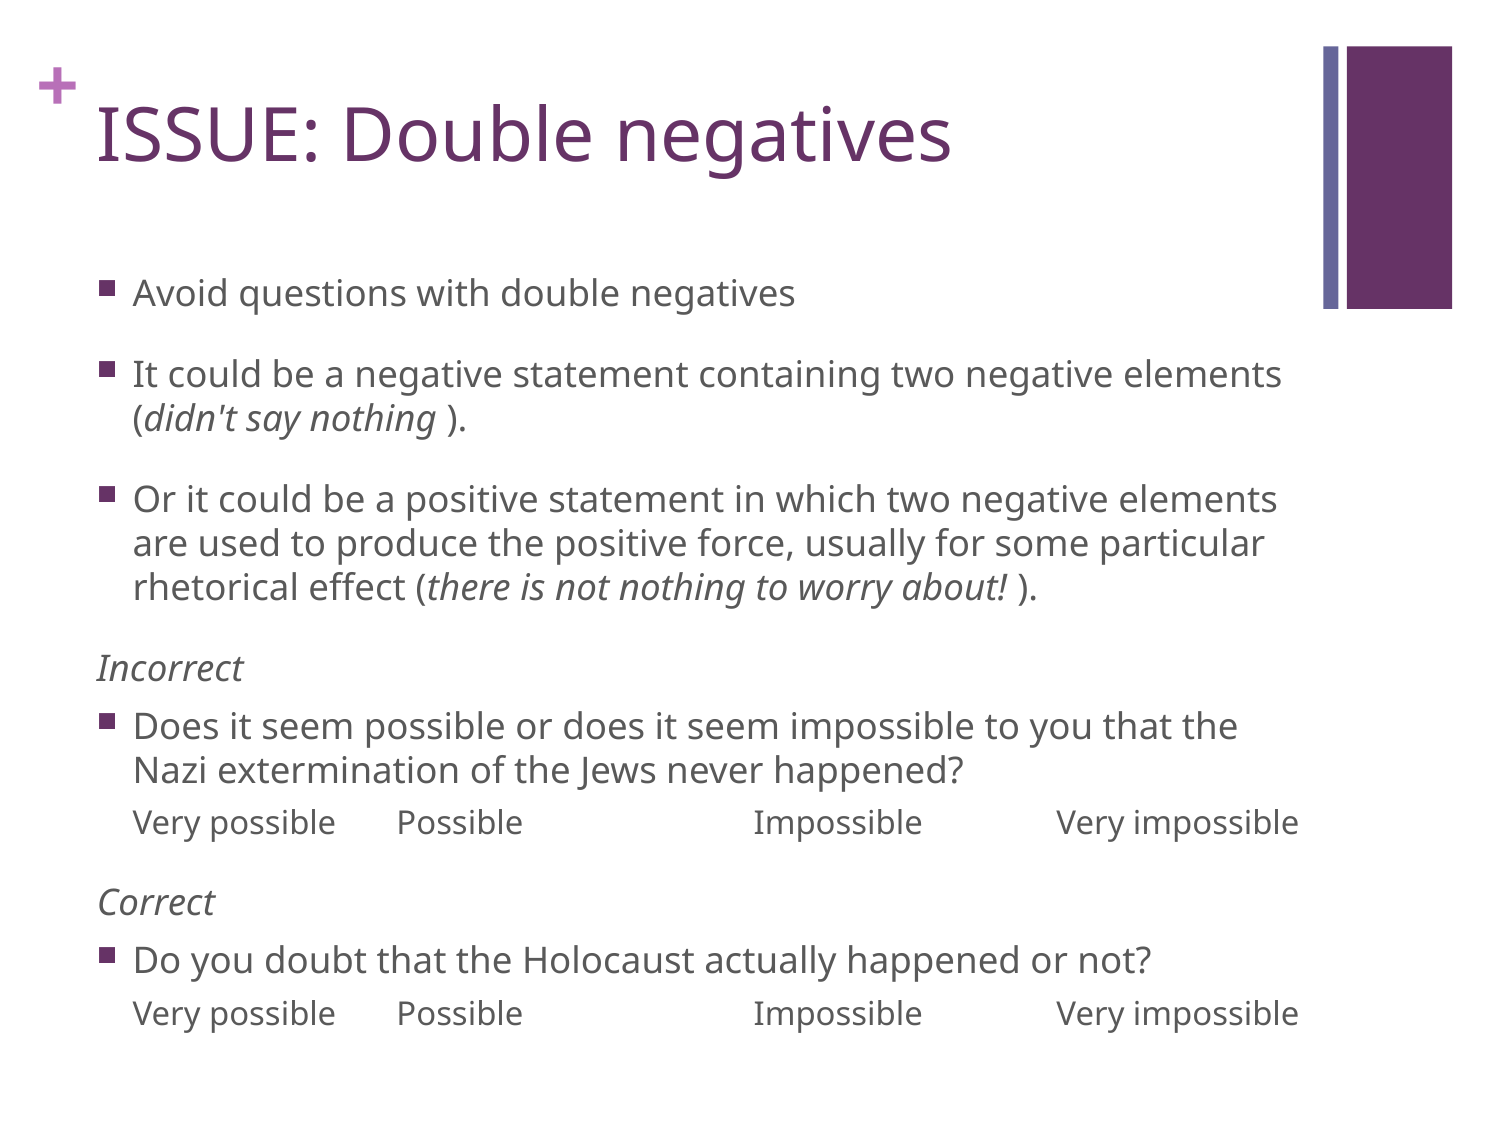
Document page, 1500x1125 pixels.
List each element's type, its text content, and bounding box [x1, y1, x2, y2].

title ISSUE: Double negatives [81, 79, 1322, 262]
list Avoid questions with double negatives It could be a negative statement containing two negative elements (didn't say nothing ). Or it could be a positive statement in which two negative elements are used to produce the positive force, usually for some particular rhetorical effect (there is not nothing to worry about! ). Incorrect Does it seem possible or does it seem impossible to you that the Nazi extermination of the Jews never happened? Very possible Possible Impossible Very impossible Correct Do you doubt that the Holocaust actually happened or not? Very possible Possible Impossible Very impossible [81, 262, 1322, 1059]
